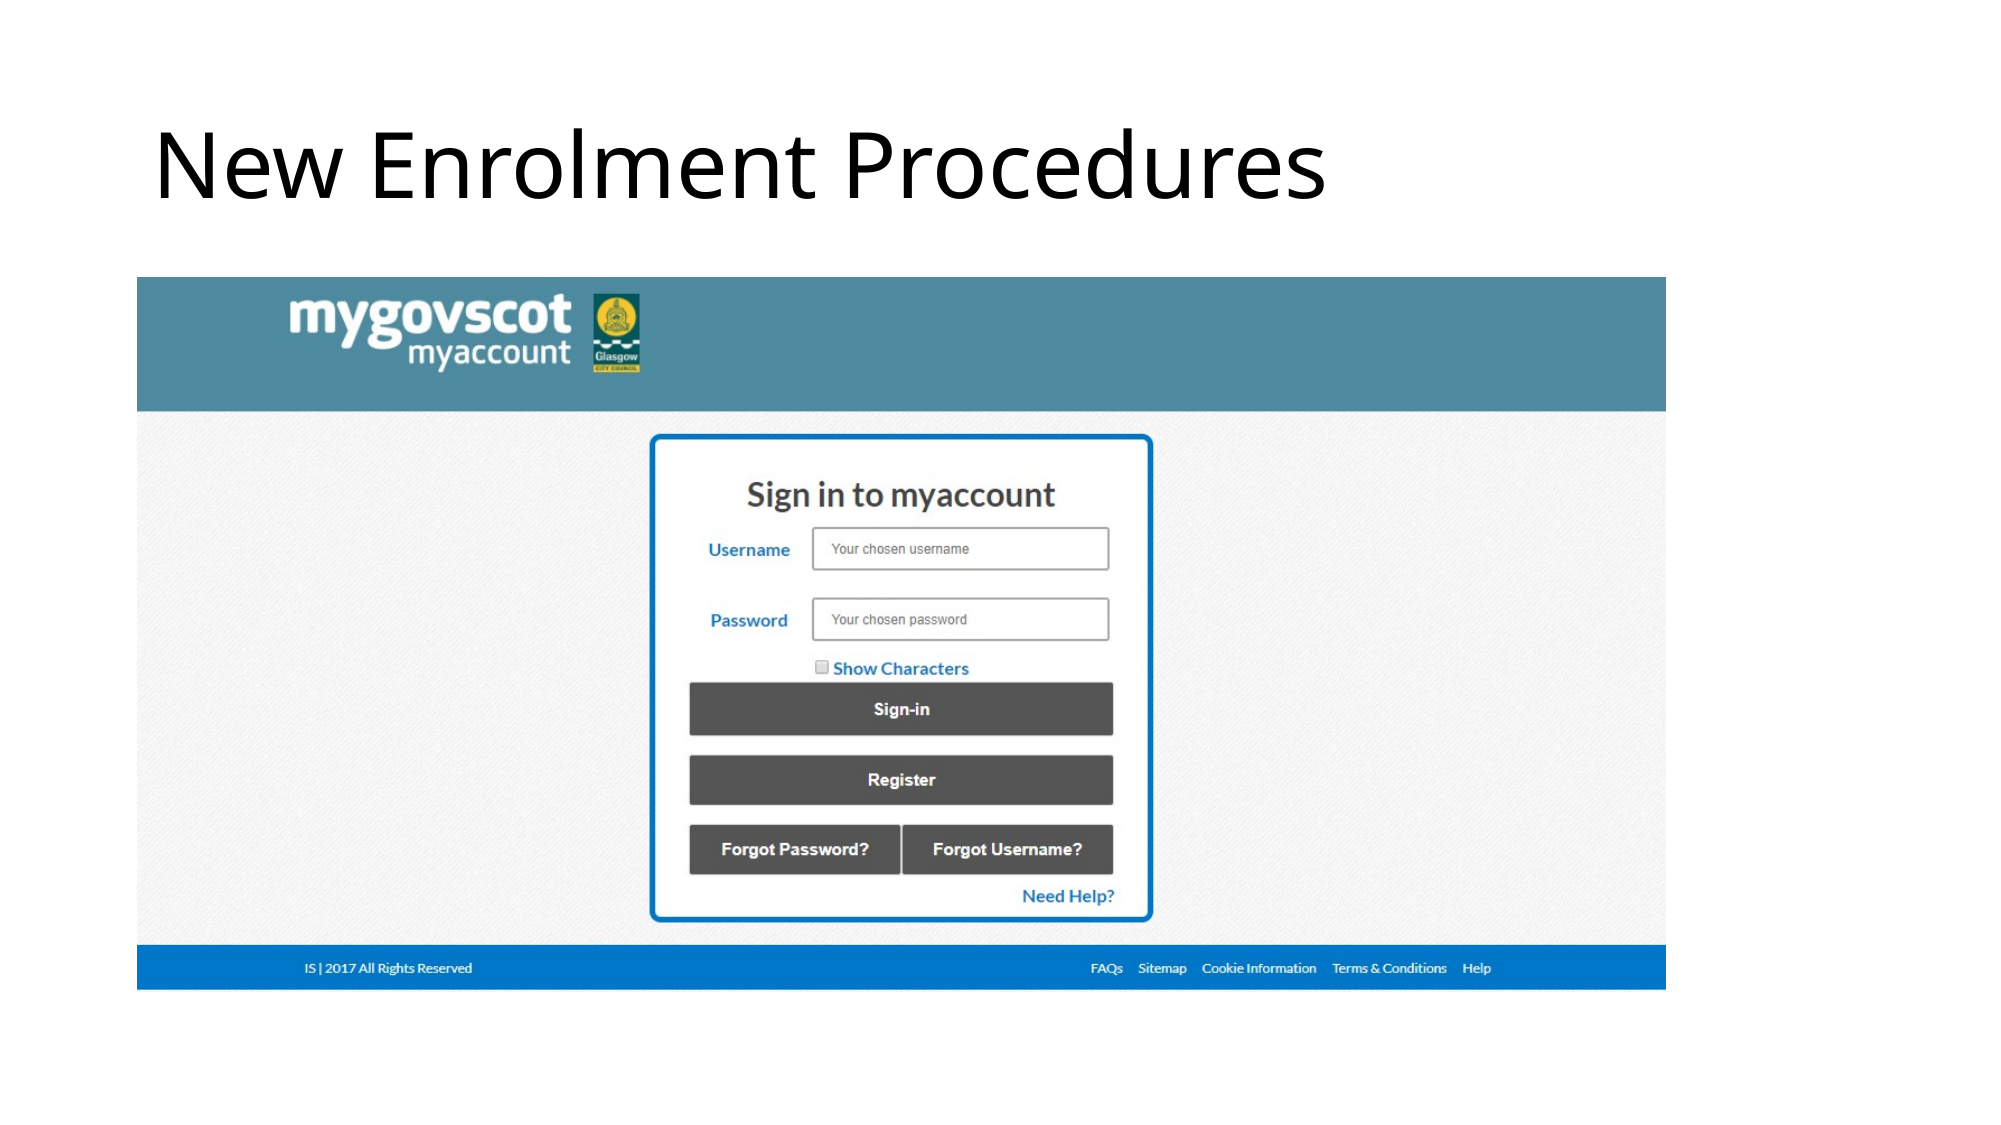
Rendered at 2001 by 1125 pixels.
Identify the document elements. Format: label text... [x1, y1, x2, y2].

title New Enrolment Procedures [137, 59, 1863, 278]
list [137, 277, 1666, 992]
